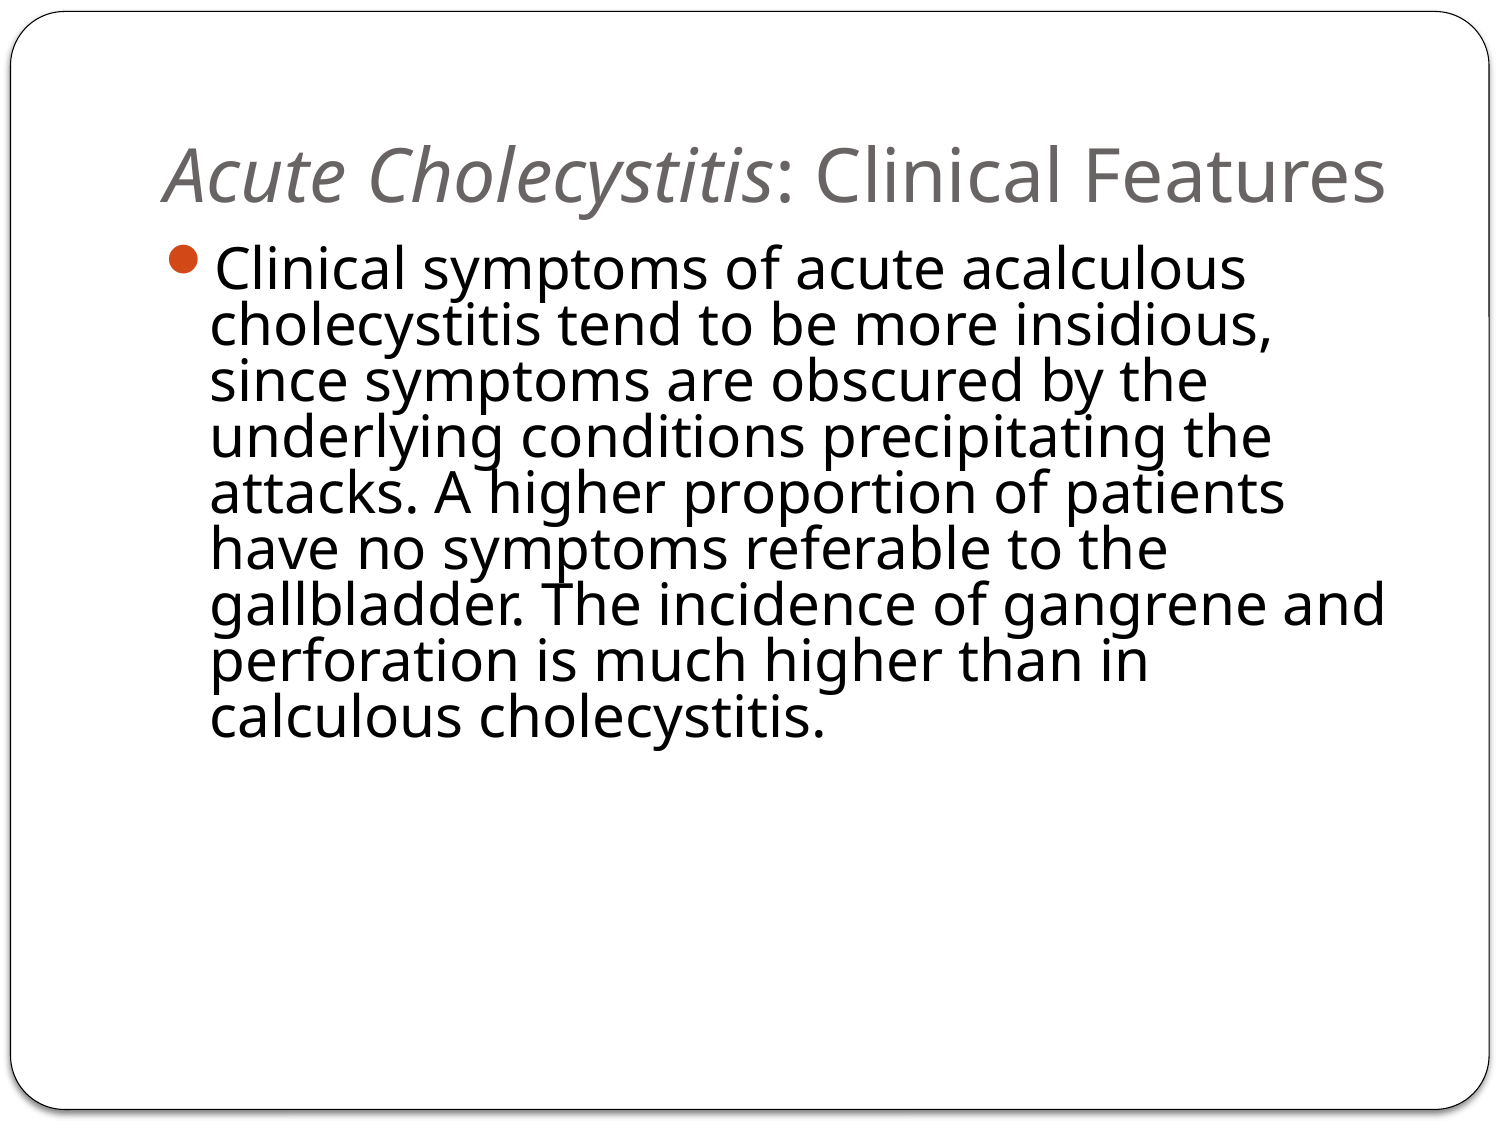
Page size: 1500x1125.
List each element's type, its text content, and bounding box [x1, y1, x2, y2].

title Acute Cholecystitis: Clinical Features [150, 45, 1425, 233]
list Clinical symptoms of acute acalculous cholecystitis tend to be more insidious, since symptoms are obscured by the underlying conditions precipitating the attacks. A higher proportion of patients have no symptoms referable to the gallbladder. The incidence of gangrene and perforation is much higher than in calculous cholecystitis. [150, 237, 1425, 988]
